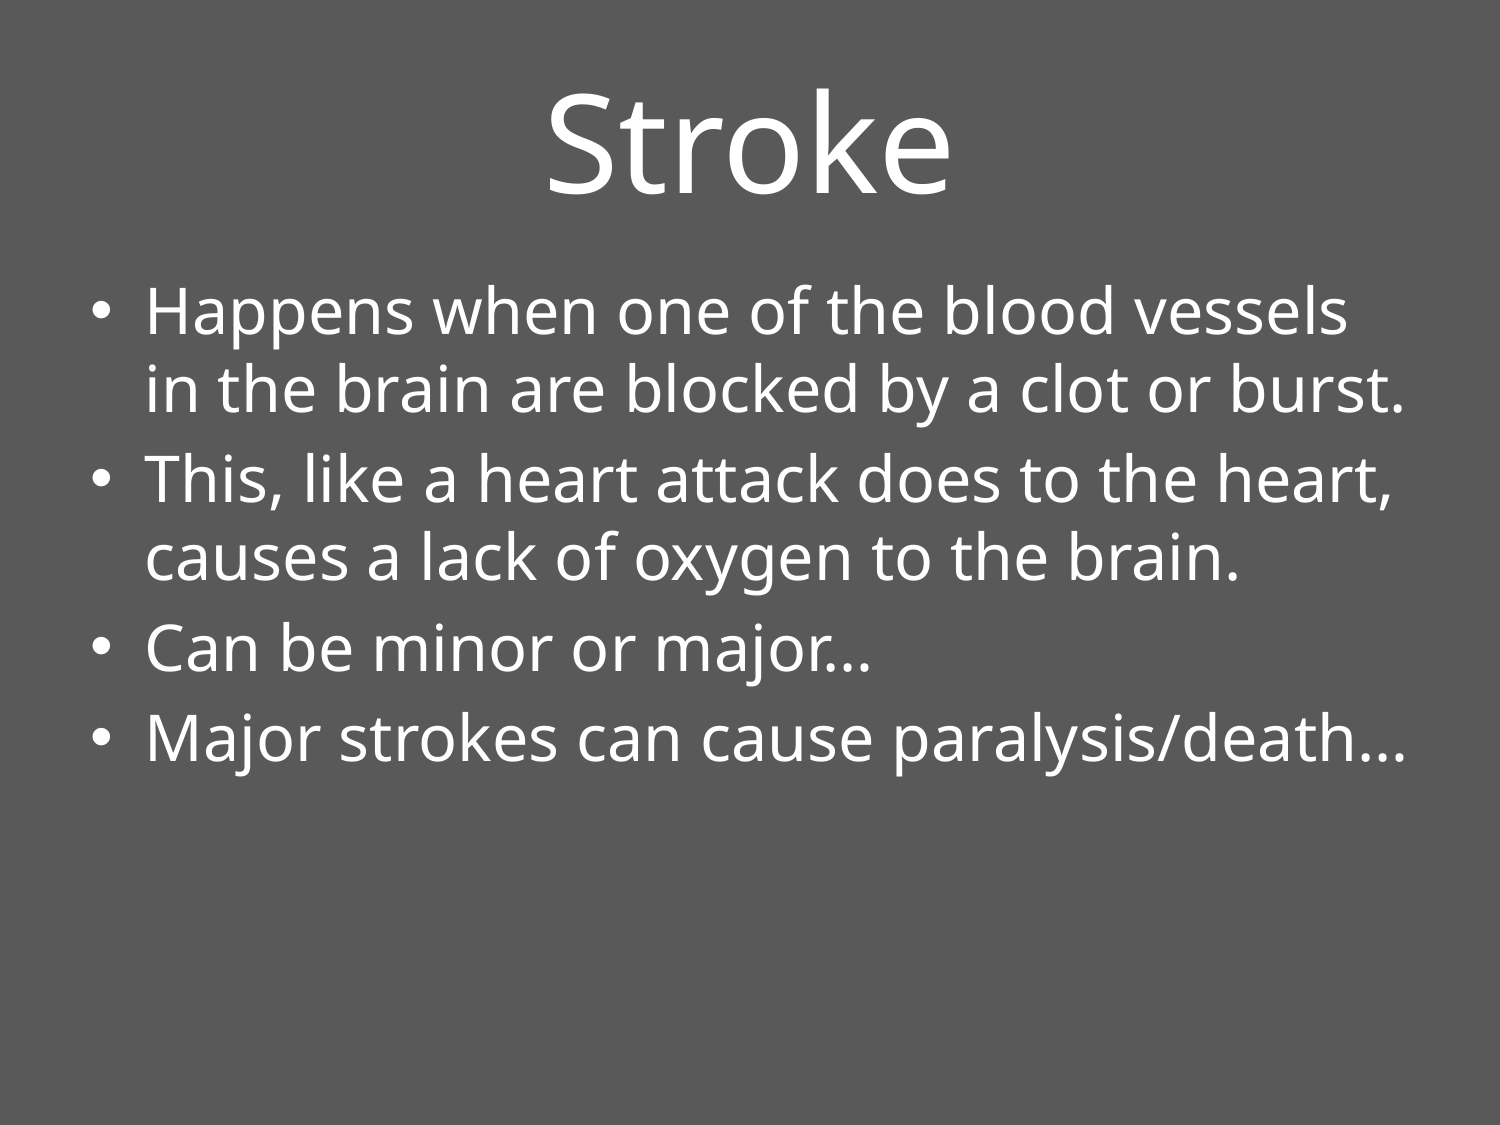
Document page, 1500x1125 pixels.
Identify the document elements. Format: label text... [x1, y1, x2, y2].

list Happens when one of the blood vessels in the brain are blocked by a clot or burst. This, like a heart attack does to the heart, causes a lack of oxygen to the brain. Can be minor or major… Major strokes can cause paralysis/death… [75, 262, 1425, 1005]
title Stroke [75, 45, 1425, 233]
